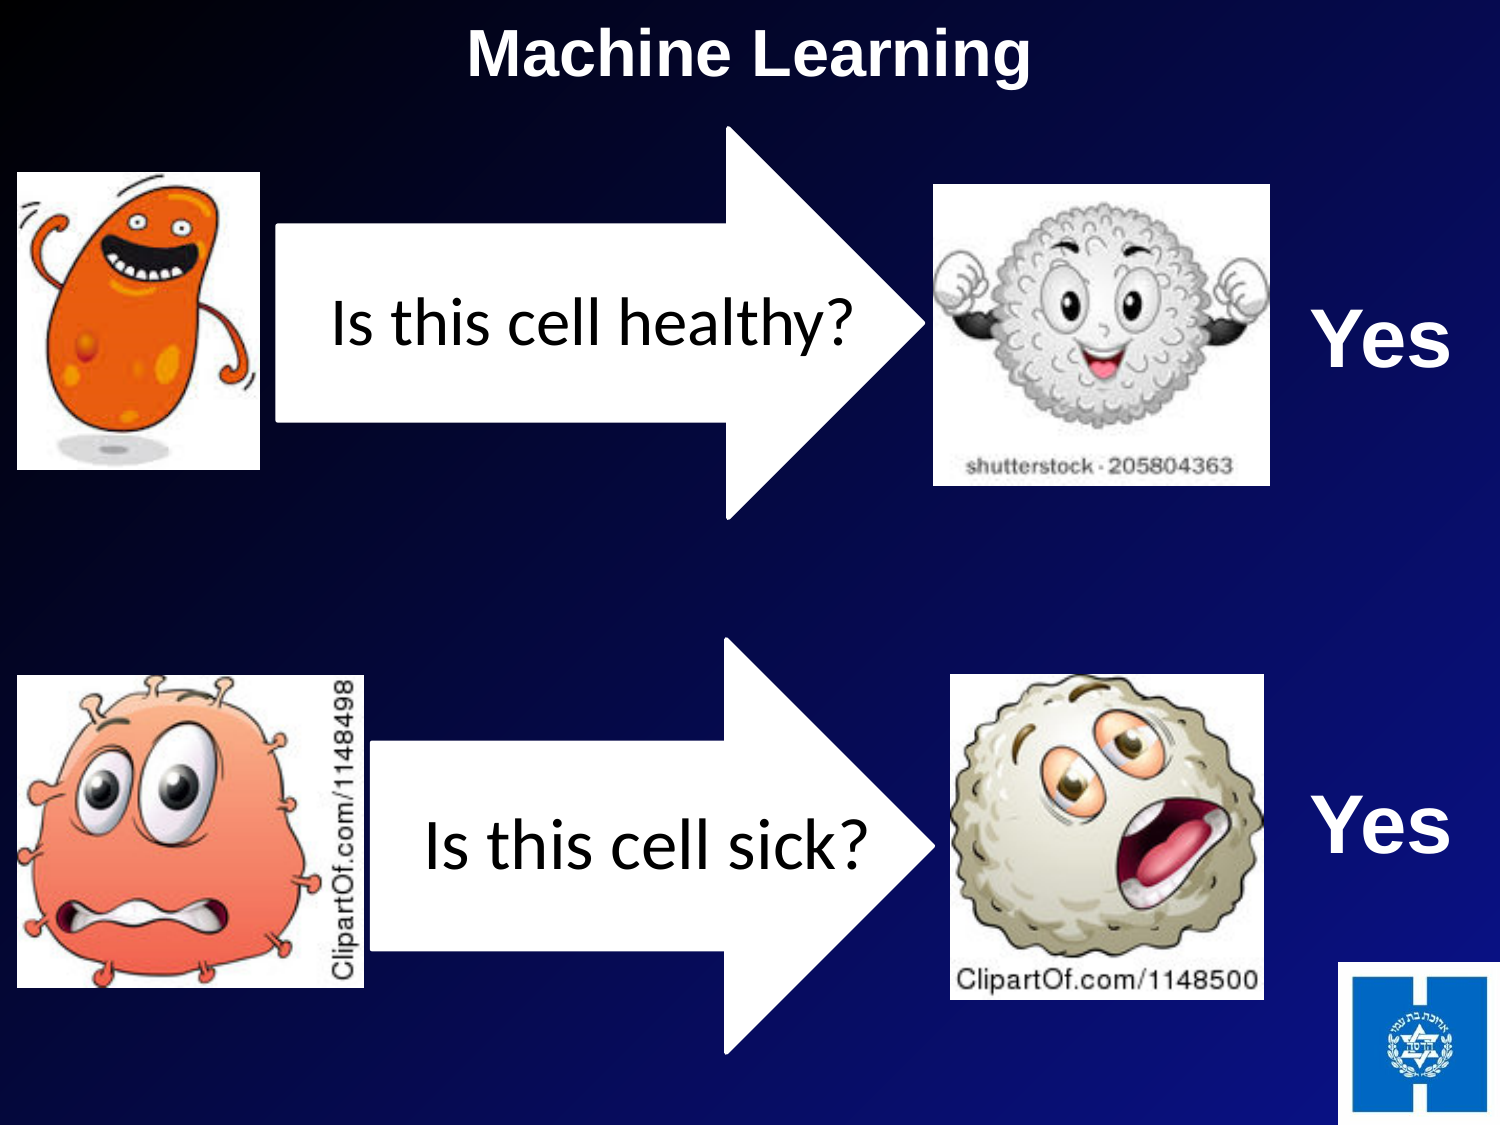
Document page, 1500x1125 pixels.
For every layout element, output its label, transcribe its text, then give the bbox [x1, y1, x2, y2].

picture [950, 674, 1264, 1000]
text_box Yes [1294, 276, 1468, 392]
picture [17, 674, 364, 988]
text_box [371, 633, 934, 1059]
picture [1337, 962, 1500, 1125]
text_box Machine Learning [451, 2, 1049, 98]
picture [17, 172, 260, 470]
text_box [277, 77, 924, 569]
text_box Yes [1294, 763, 1468, 878]
picture [932, 184, 1270, 486]
